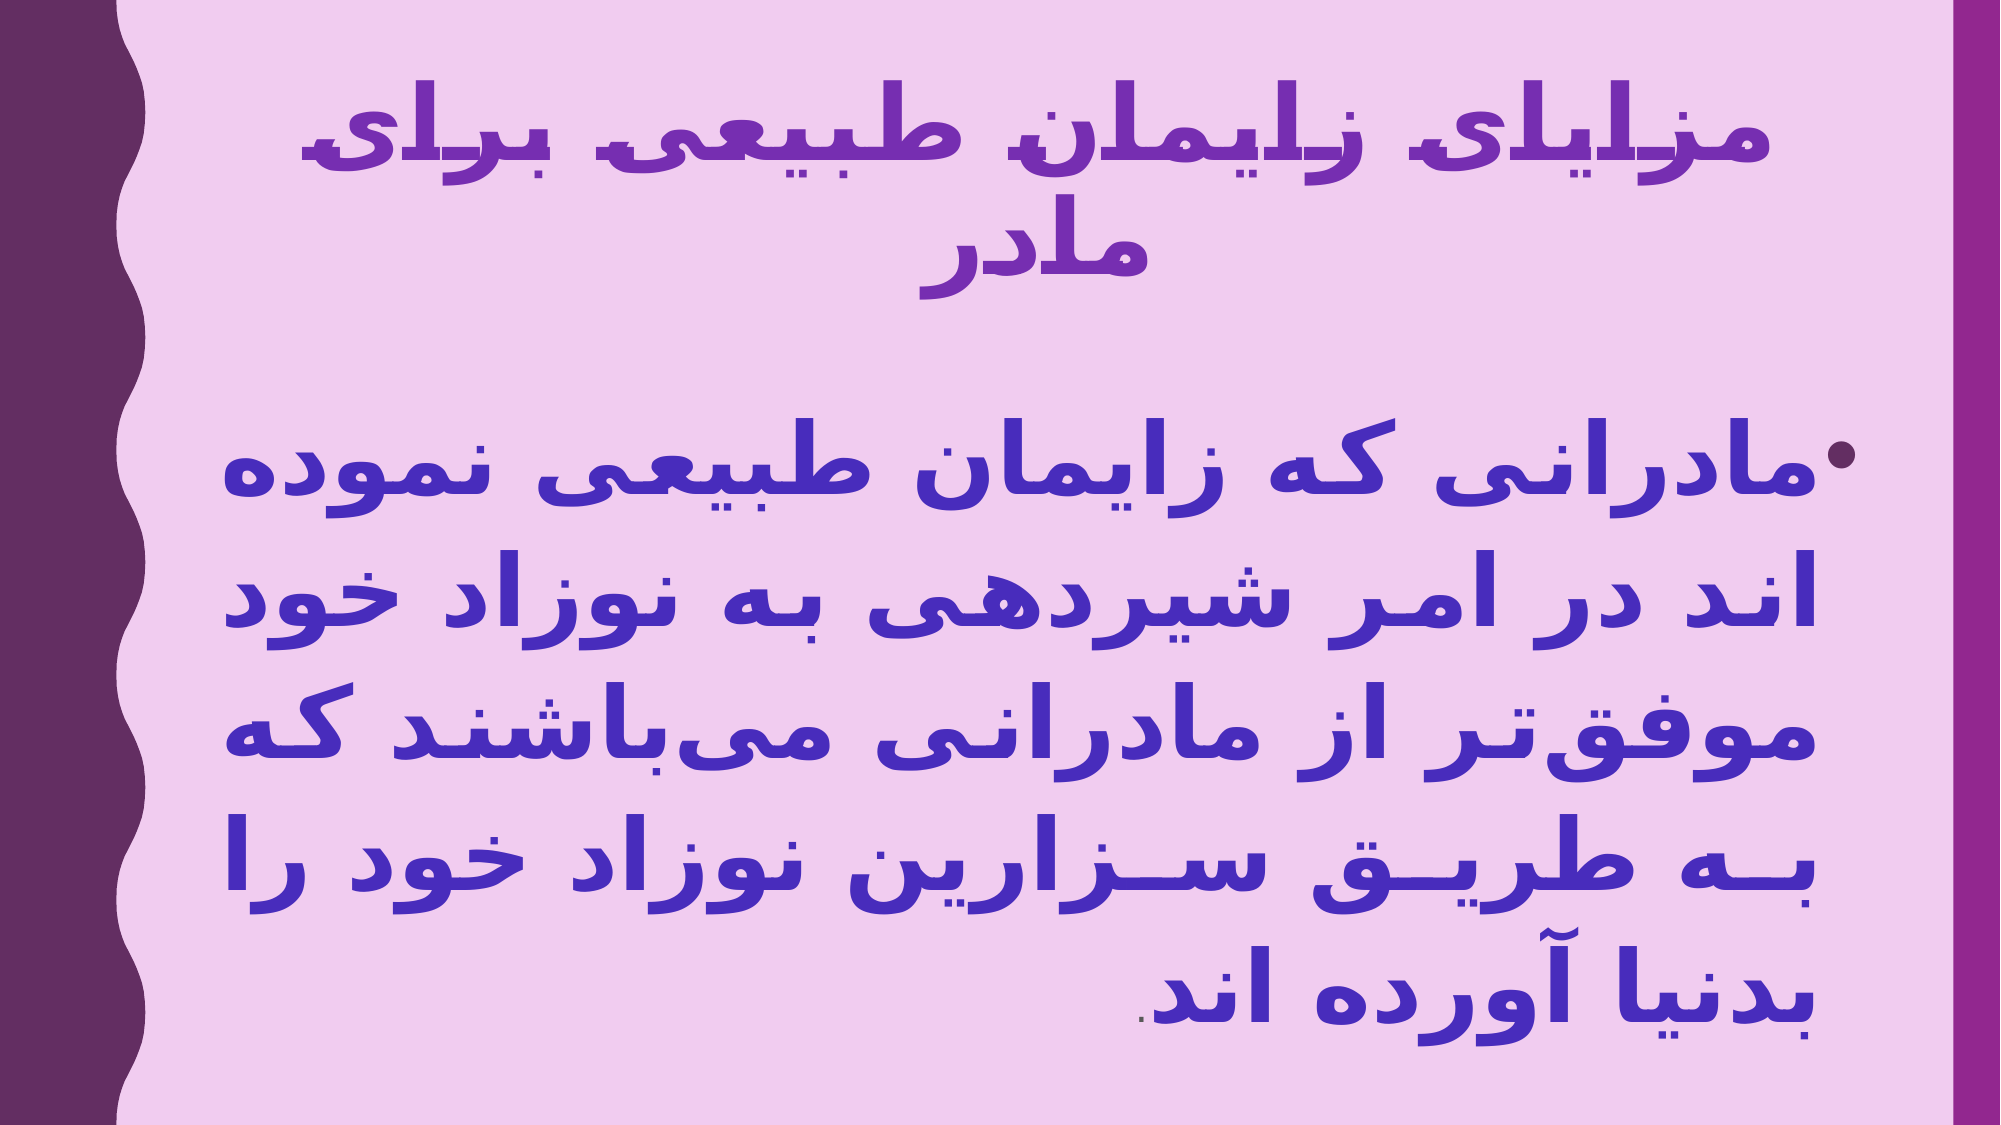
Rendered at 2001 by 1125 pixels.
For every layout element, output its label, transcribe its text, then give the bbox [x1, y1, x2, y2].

list مادرانی که زایمان طبیعی نموده اند در امر شیردهی به نوزاد خود موفق‌تر از مادرانی می‌باشند که به طریق سزارین نوزاد خود را بدنیا آورده اند. [205, 375, 1875, 965]
title مزایای زایمان طبیعی برای مادر [205, 62, 1875, 308]
